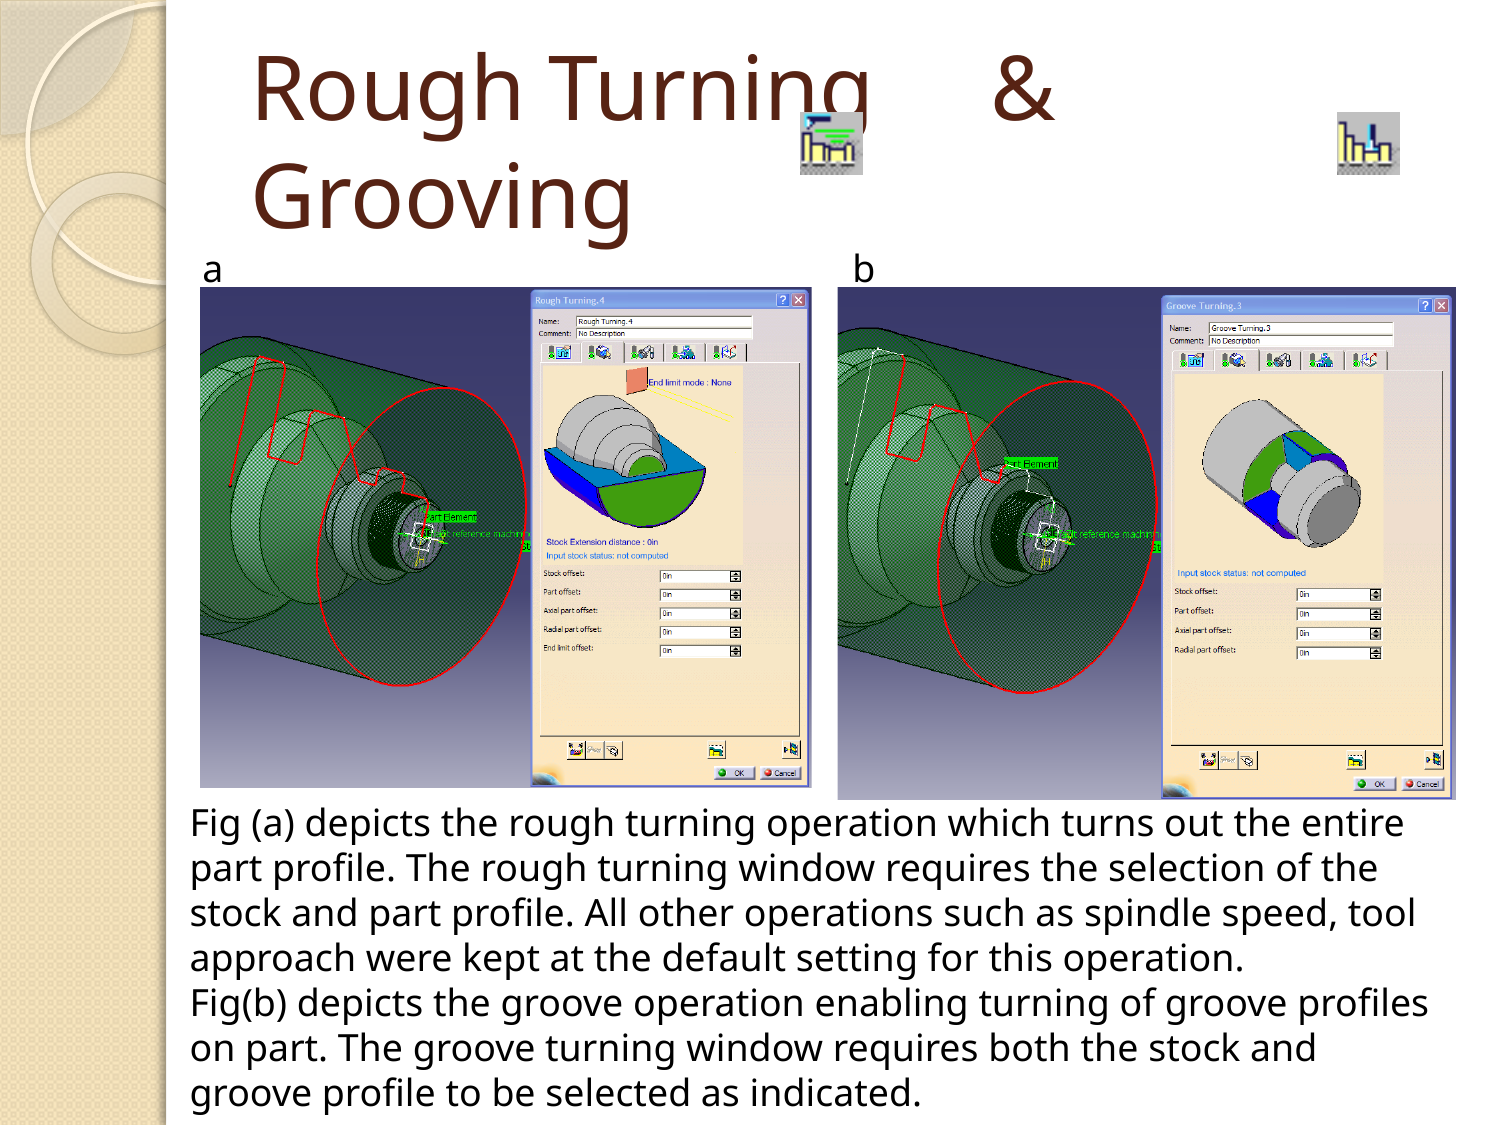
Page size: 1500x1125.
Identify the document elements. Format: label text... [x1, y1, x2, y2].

text_box a [187, 237, 250, 298]
title Rough Turning & Grooving [235, 45, 1466, 233]
picture [837, 287, 1457, 801]
picture [1337, 112, 1401, 176]
picture [799, 112, 863, 176]
picture [199, 287, 812, 788]
text_box Fig (a) depicts the rough turning operation which turns out the entire part profile. The rough turning window requires the selection of the stock and part profile. All other operations such as spindle speed, tool approach were kept at the default setting for this operation. Fig(b) depicts the groove operation enabling turning of groove profiles on part. The groove turning window requires both the stock and groove profile to be selected as indicated. [174, 791, 1463, 1122]
text_box b [837, 237, 888, 285]
